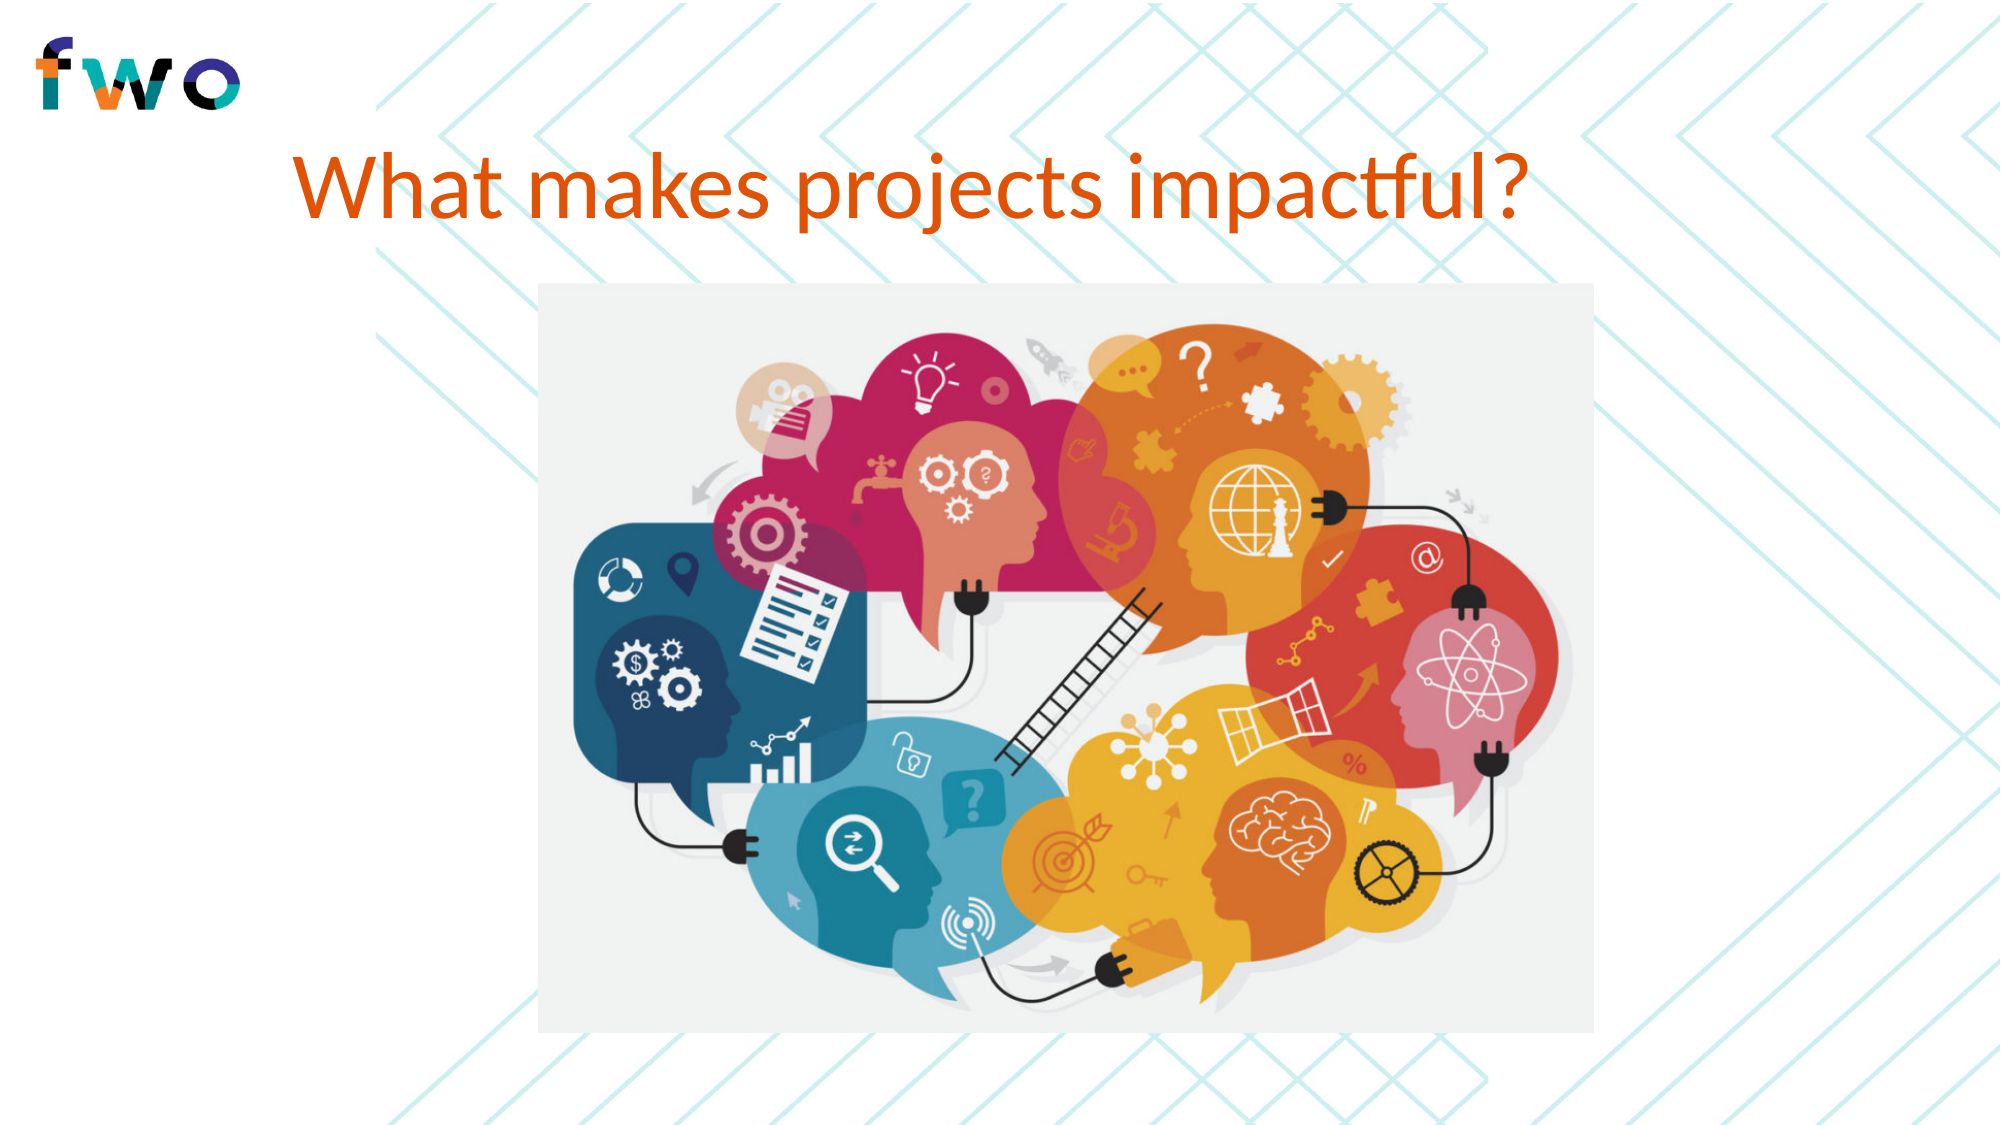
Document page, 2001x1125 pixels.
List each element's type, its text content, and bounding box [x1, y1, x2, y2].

picture [0, 3, 2000, 1125]
title What makes projects impactful? [275, 112, 1900, 248]
